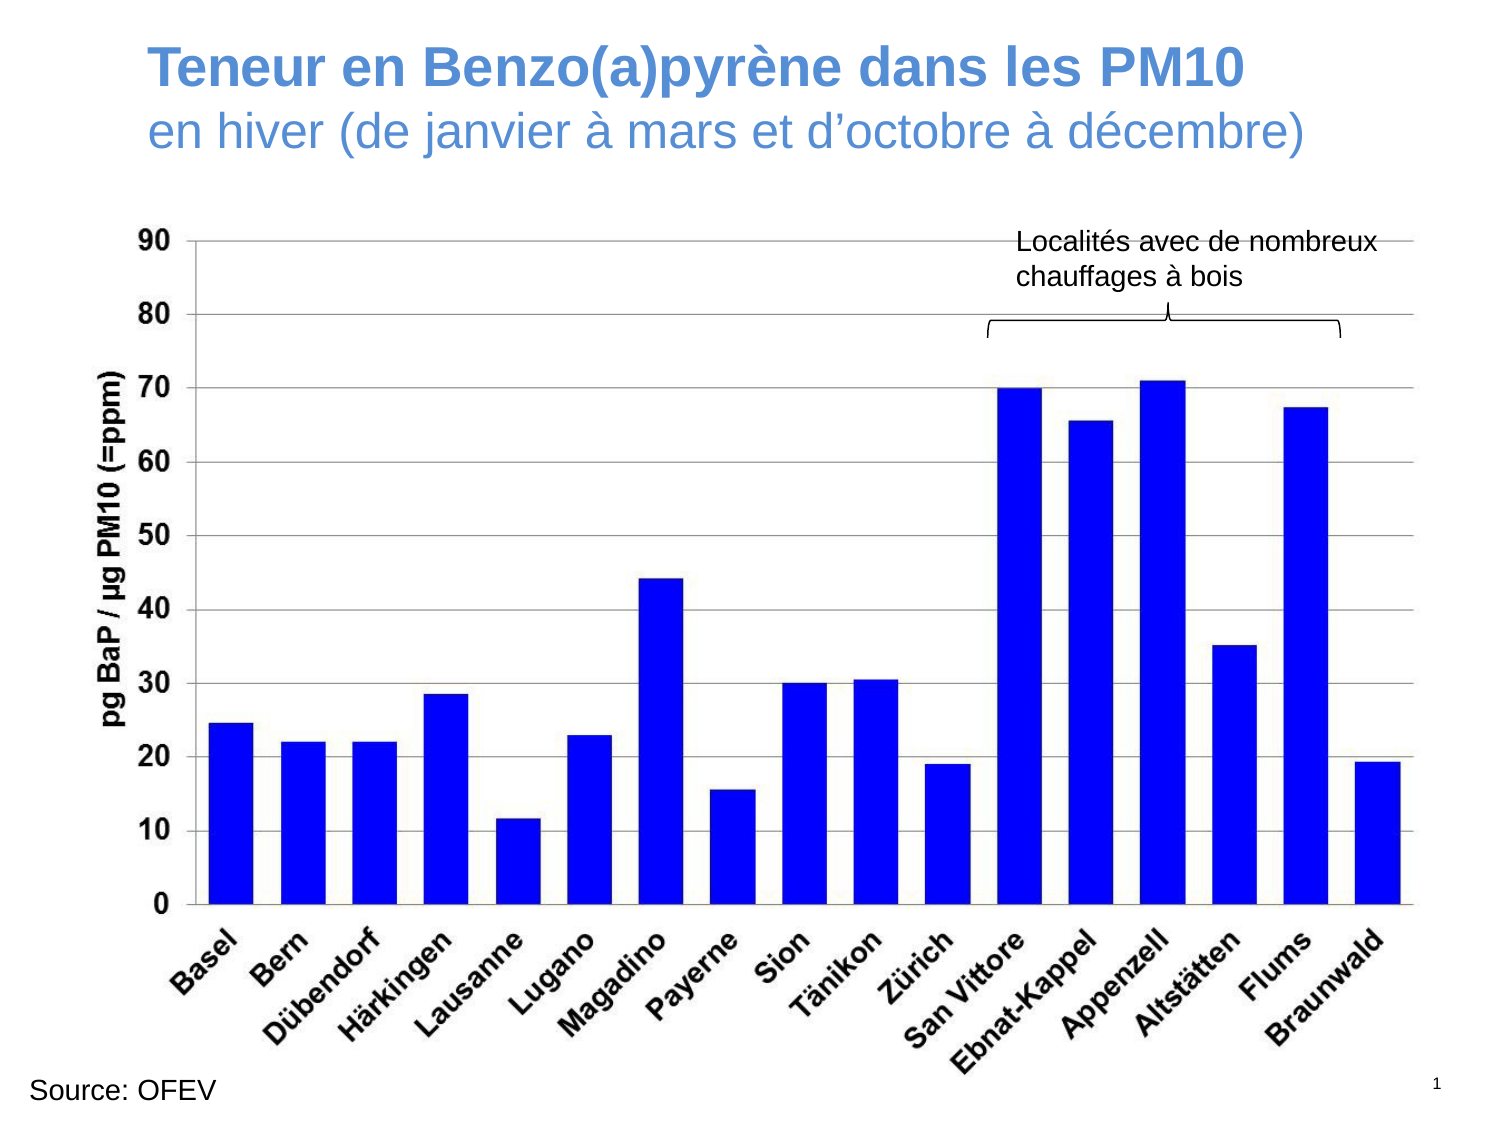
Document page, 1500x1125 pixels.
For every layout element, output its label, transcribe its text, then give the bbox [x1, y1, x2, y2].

text_box [987, 302, 1341, 338]
text_box Source: OFEV [14, 1064, 232, 1115]
title Teneur en Benzo(a)pyrène dans les PM10 en hiver (de janvier à mars et d’octobre à décembre) [145, 0, 1313, 189]
text_box Localités avec de nombreux chauffages à bois [1013, 219, 1381, 292]
text_box [74, 215, 1434, 1093]
